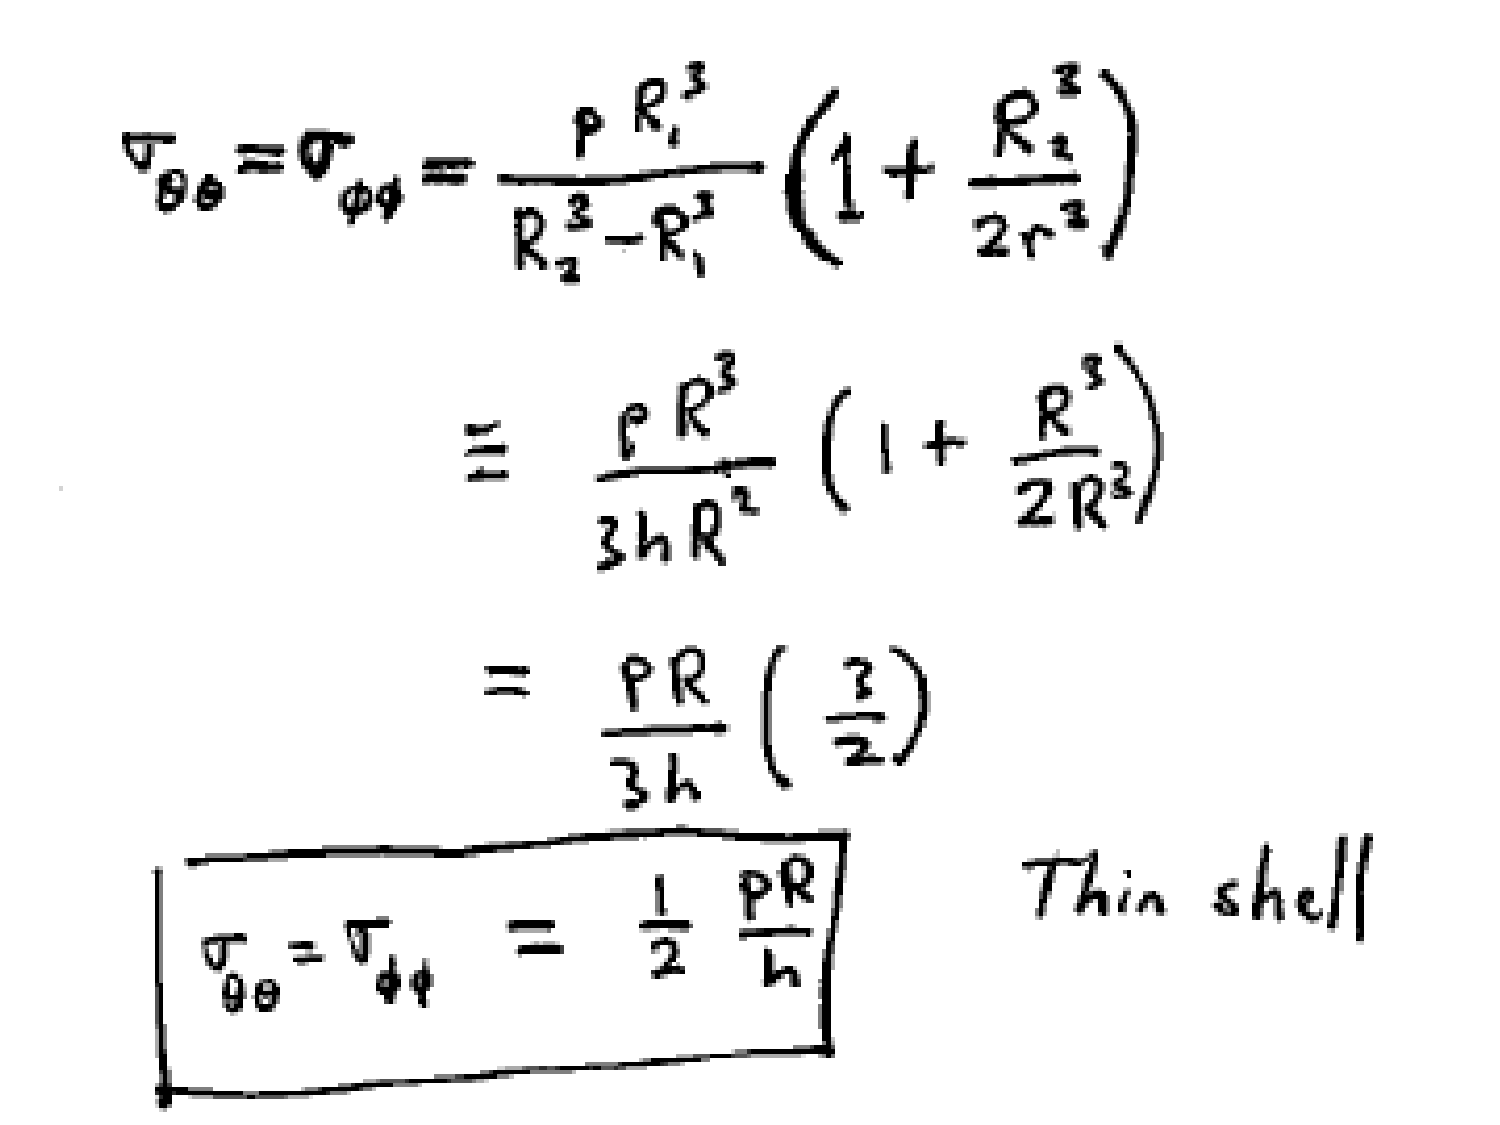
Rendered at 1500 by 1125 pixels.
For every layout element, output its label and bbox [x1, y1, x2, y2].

picture [47, 49, 1390, 1125]
